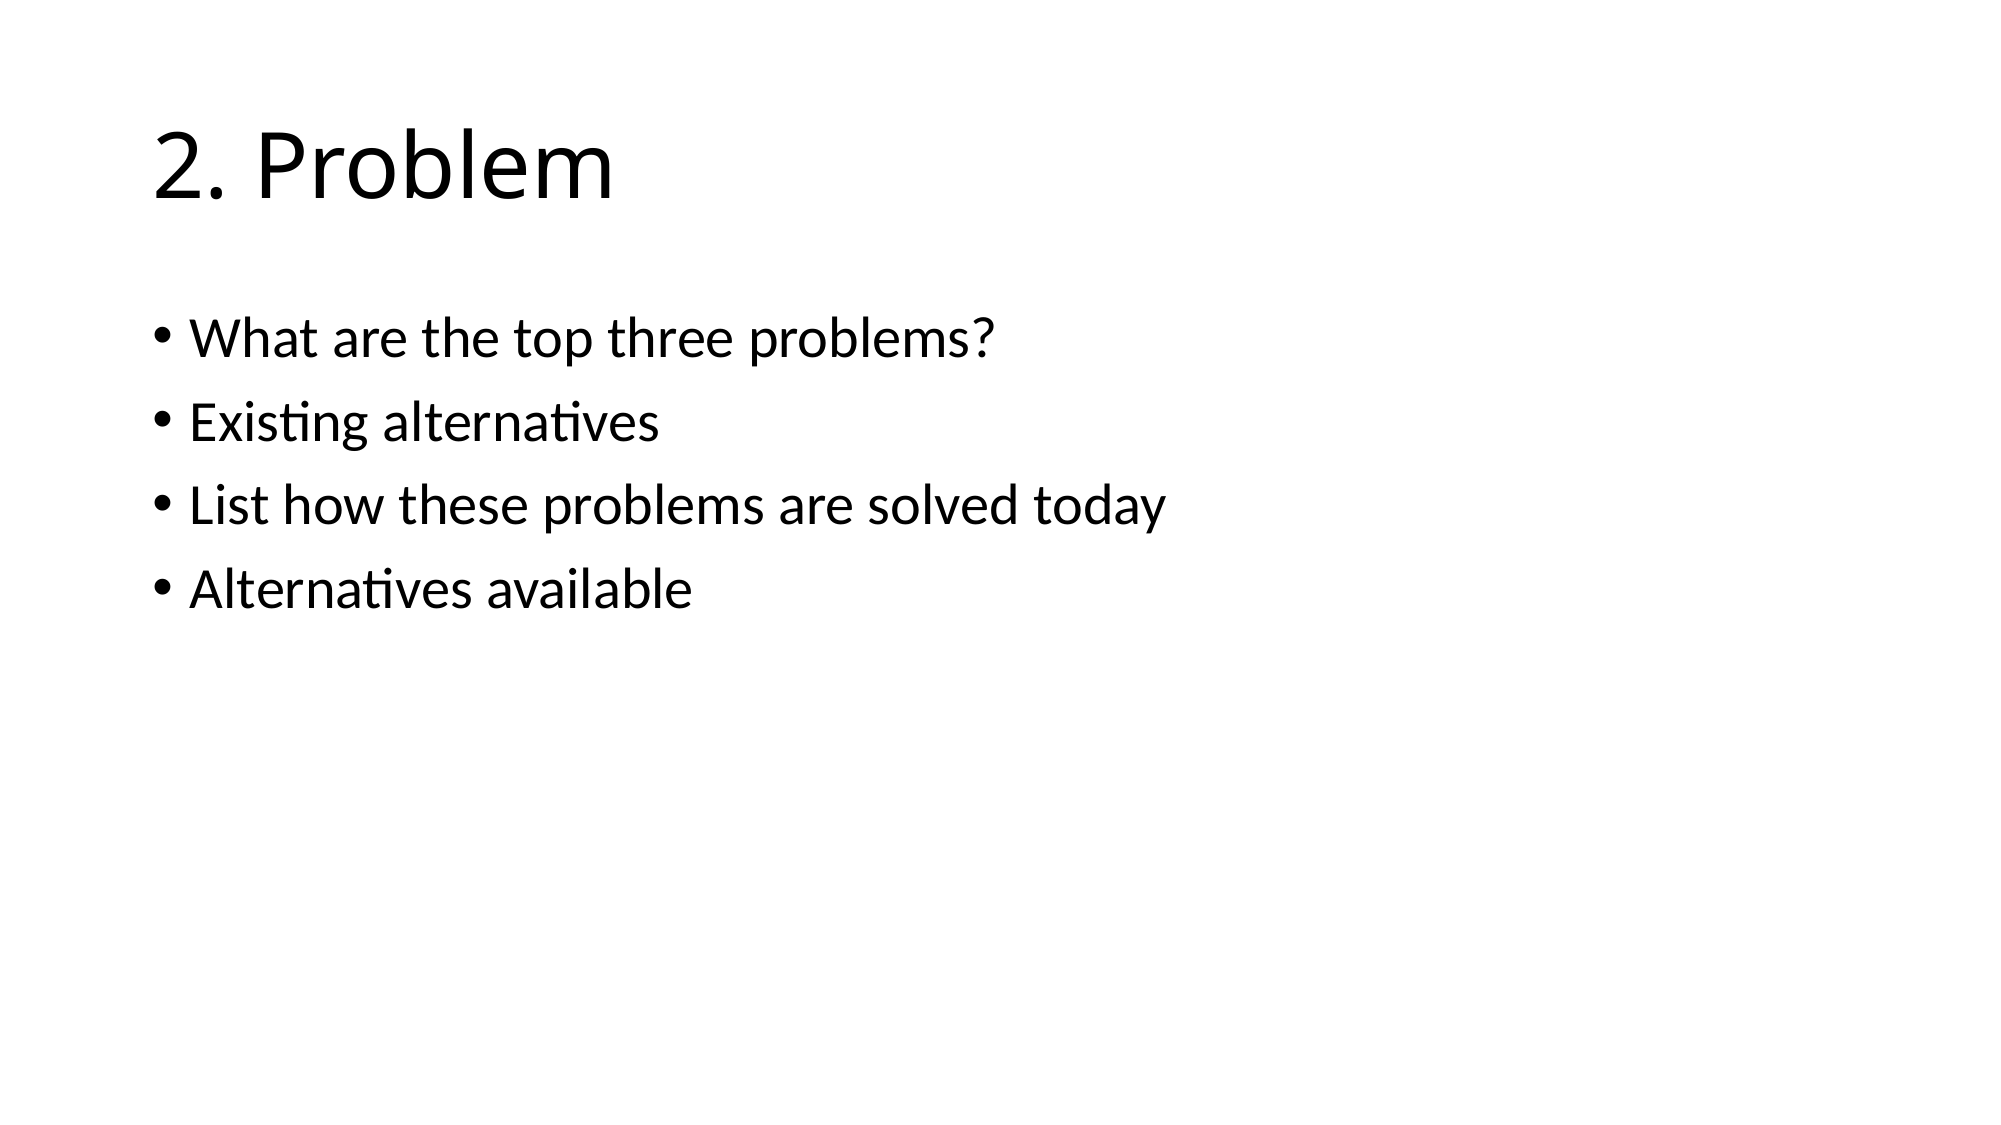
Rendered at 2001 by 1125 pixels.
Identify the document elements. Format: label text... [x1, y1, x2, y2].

title 2. Problem [137, 59, 1863, 278]
list What are the top three problems? Existing alternatives List how these problems are solved today Alternatives available [137, 299, 1863, 1014]
